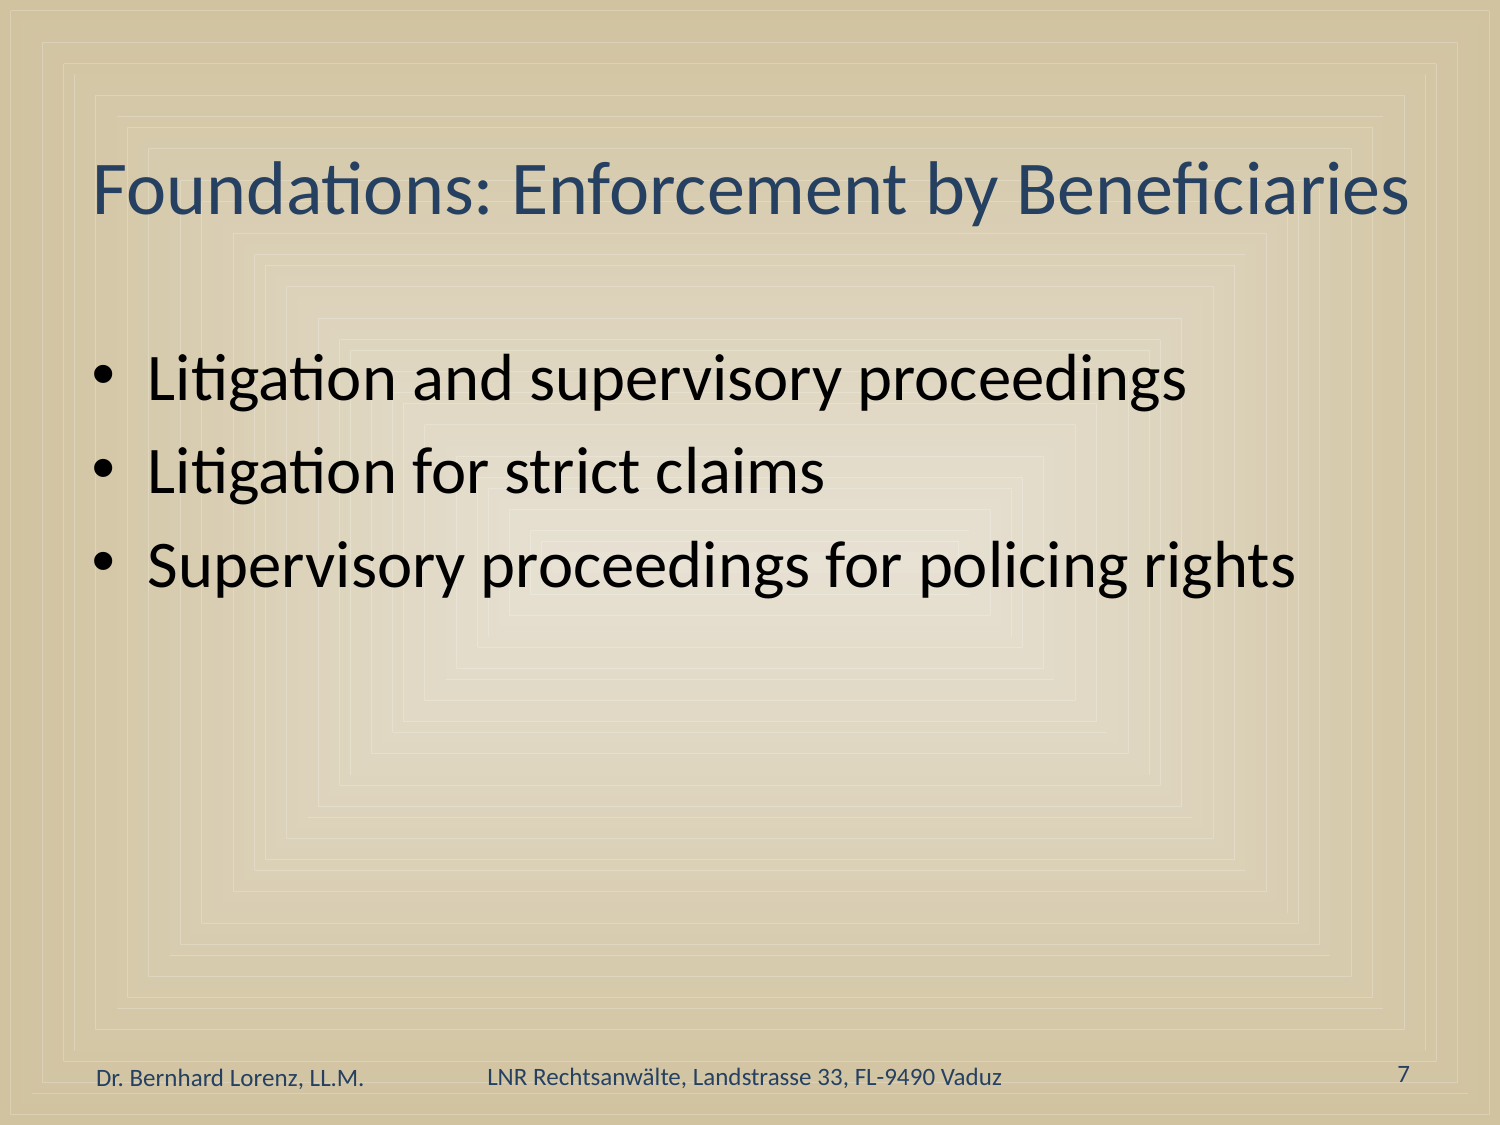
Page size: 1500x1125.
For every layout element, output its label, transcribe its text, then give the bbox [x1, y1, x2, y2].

list Litigation and supervisory proceedings Litigation for strict claims Supervisory proceedings for policing rights [76, 326, 1427, 994]
slide_number 7 [1074, 1042, 1425, 1103]
title Foundations: Enforcement by Beneficiaries [76, 90, 1427, 278]
